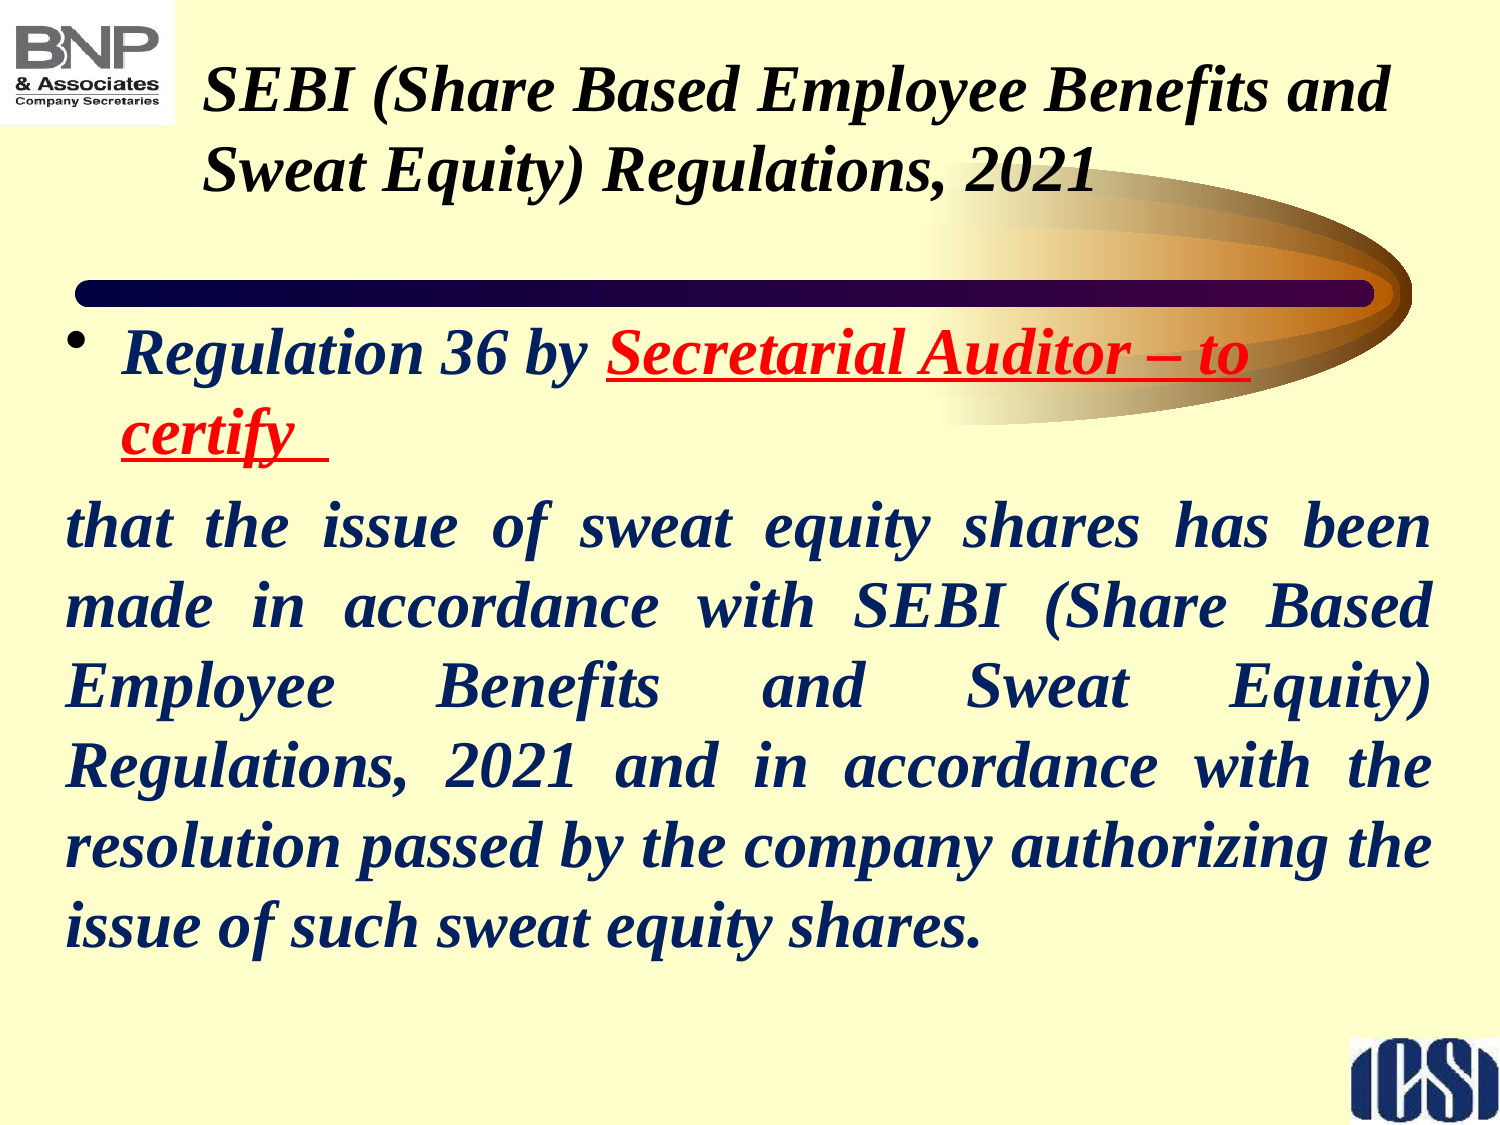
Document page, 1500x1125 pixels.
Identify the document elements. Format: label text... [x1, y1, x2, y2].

picture [0, 0, 175, 125]
title SEBI (Share Based Employee Benefits and Sweat Equity) Regulations, 2021 [187, 24, 1482, 213]
list Regulation 36 by Secretarial Auditor – to certify that the issue of sweat equity shares has been made in accordance with SEBI (Share Based Employee Benefits and Sweat Equity) Regulations, 2021 and in accordance with the resolution passed by the company authorizing the issue of such sweat equity shares. [49, 299, 1451, 1101]
picture [1350, 1037, 1500, 1125]
